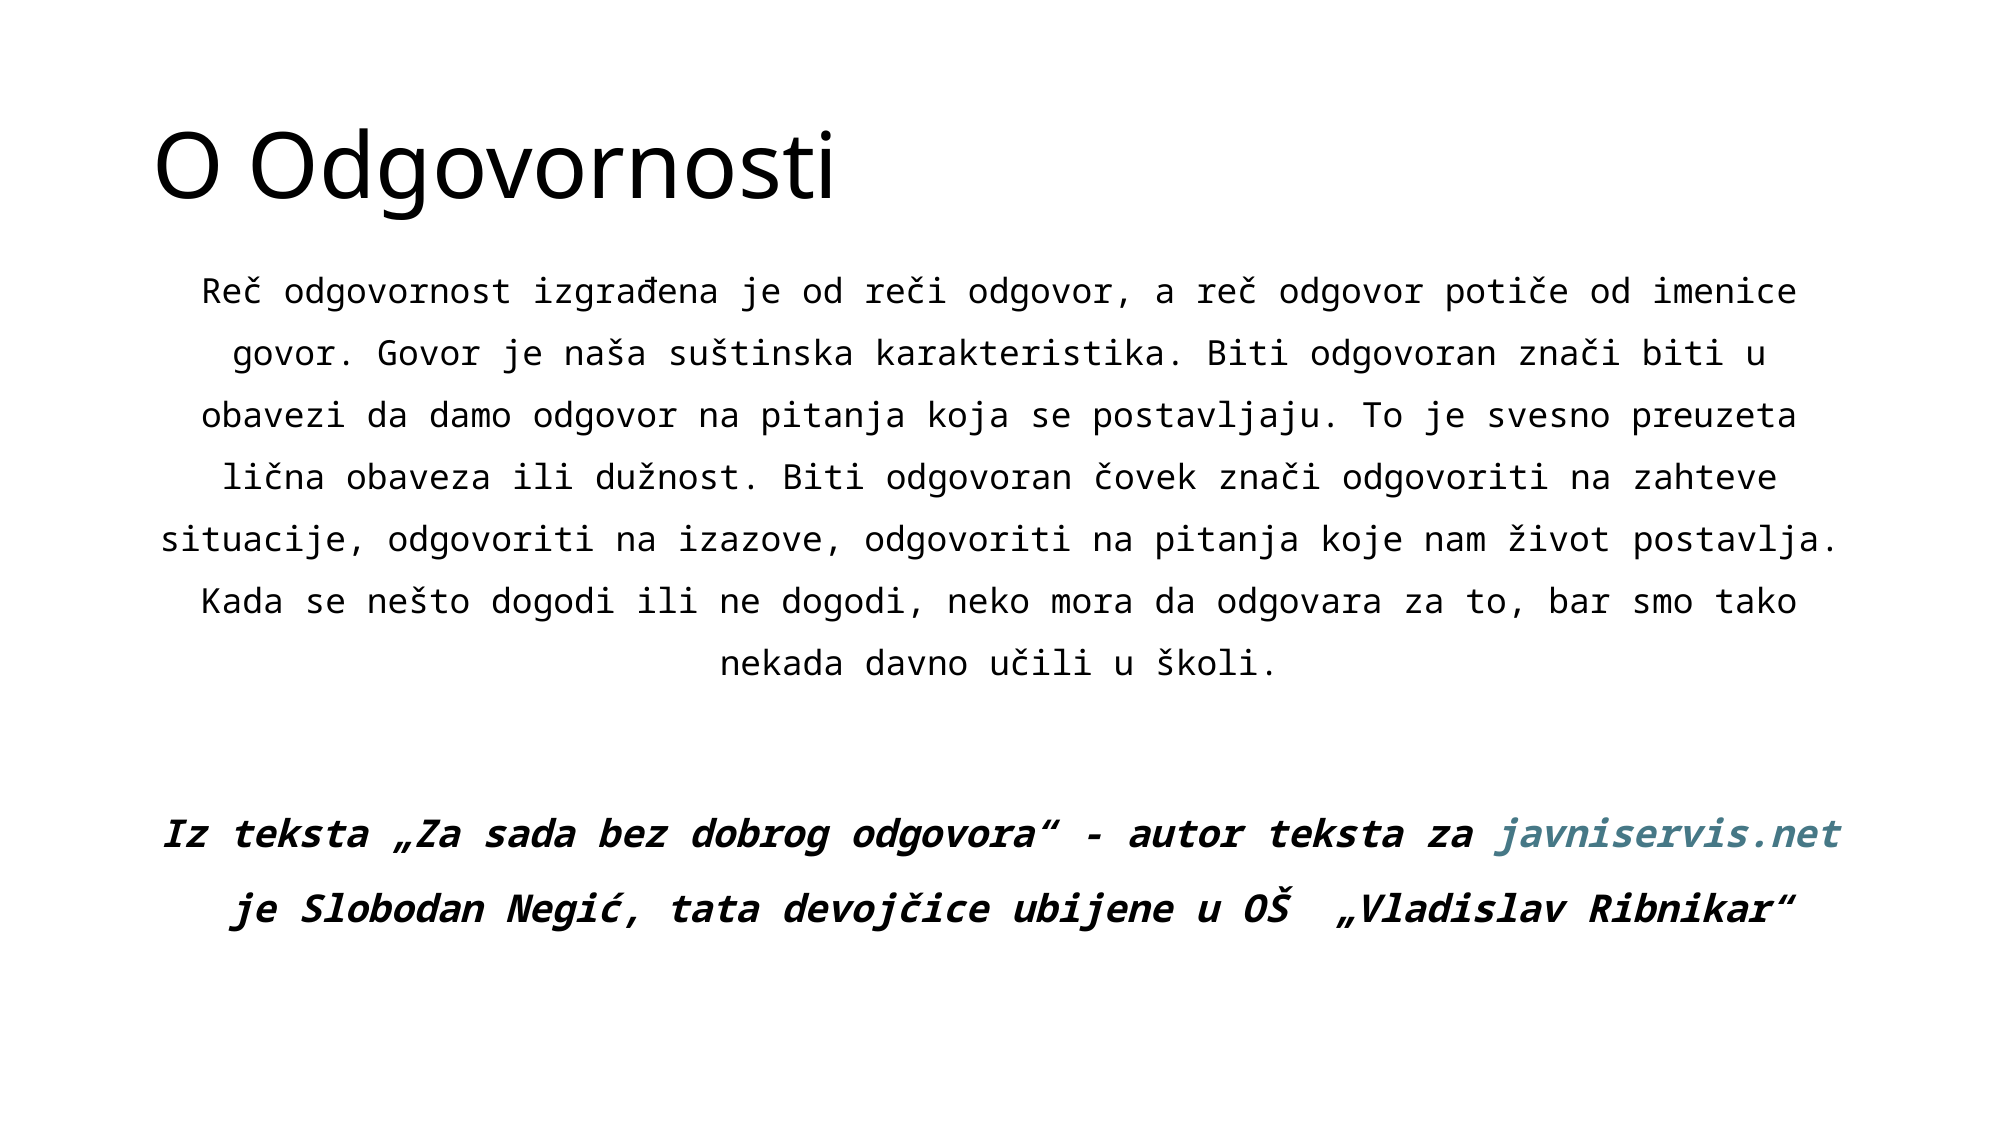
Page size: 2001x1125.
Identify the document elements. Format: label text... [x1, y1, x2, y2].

title O Odgovornosti [137, 59, 1863, 240]
list Reč odgovornost izgrađena je od reči odgovor, a reč odgovor potiče od imenice govor. Govor je naša suštinska karakteristika. Biti odgovoran znači biti u obavezi da damo odgovor na pitanja koja se postavljaju. To je svesno preuzeta lična obaveza ili dužnost. Biti odgovoran čovek znači odgovoriti na zahteve situacije, odgovoriti na izazove, odgovoriti na pitanja koje nam život postavlja. Kada se nešto dogodi ili ne dogodi, neko mora da odgovara za to, bar smo tako nekada davno učili u školi. Iz teksta „Za sada bez dobrog odgovora“ - autor teksta za javniservis.net je Slobodan Negić, tata devojčice ubijene u OŠ „Vladislav Ribnikar“ [137, 240, 1863, 1014]
